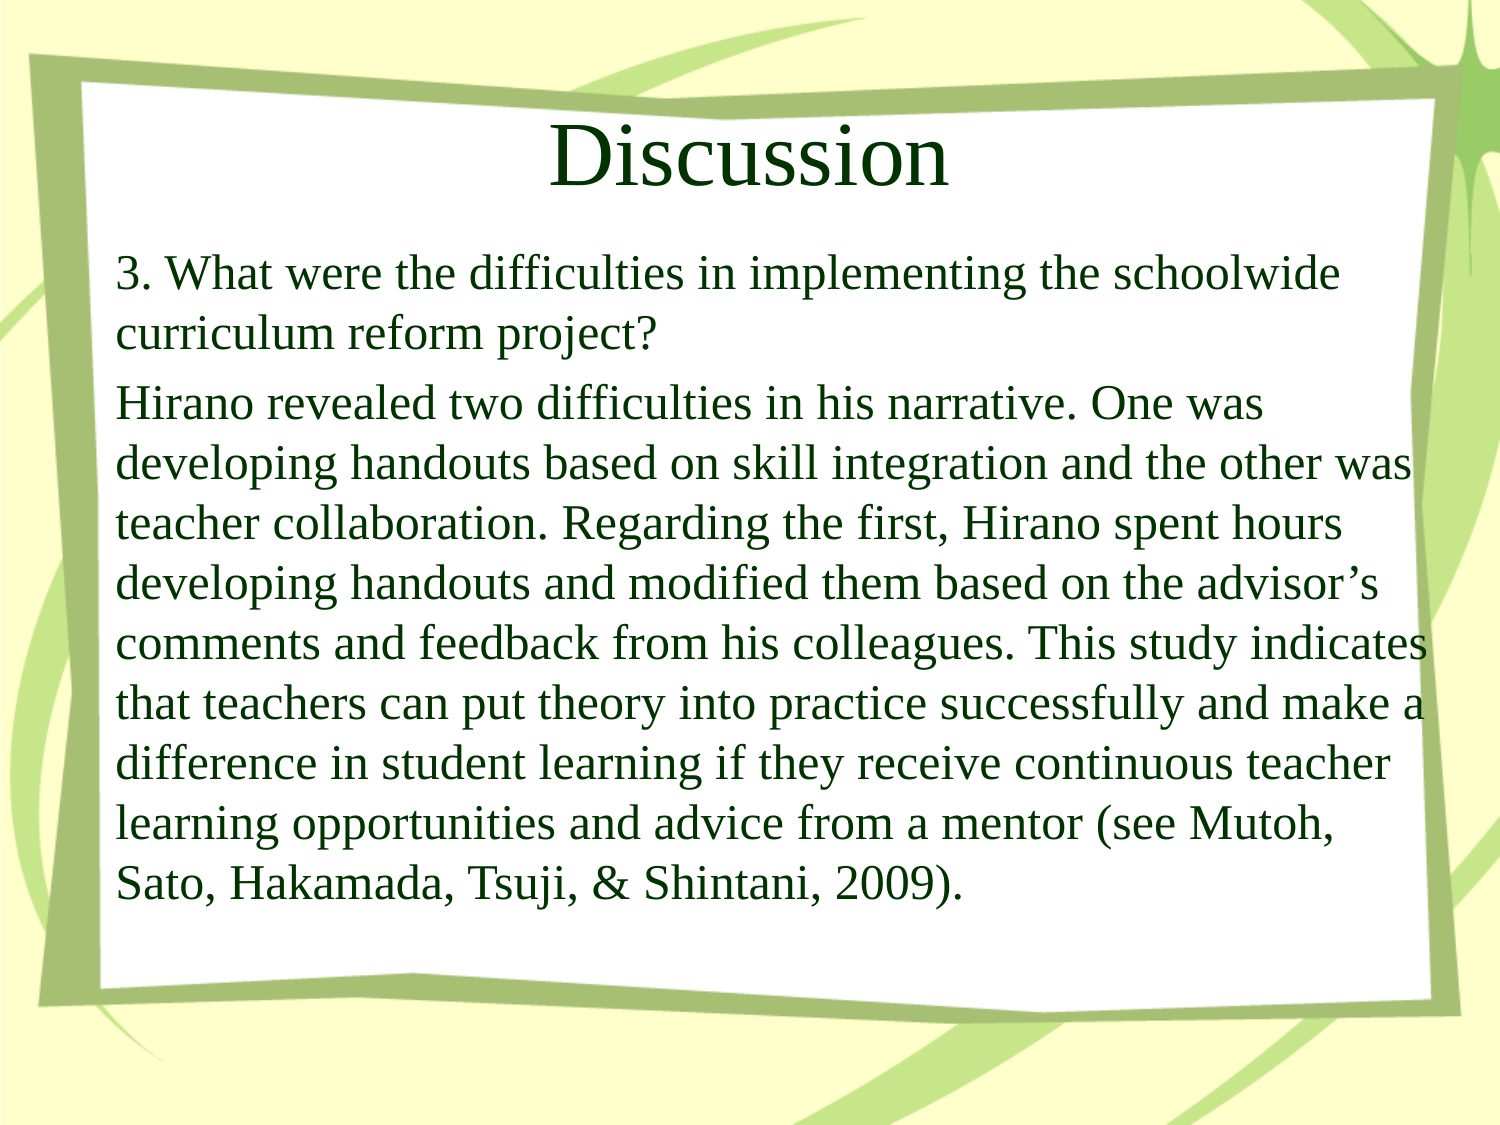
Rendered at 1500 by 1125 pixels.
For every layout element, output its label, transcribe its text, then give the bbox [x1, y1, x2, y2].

picture [0, 0, 1500, 1125]
title Discussion [112, 66, 1388, 231]
list 3. What were the difficulties in implementing the schoolwide curriculum reform project? Hirano revealed two difficulties in his narrative. One was developing handouts based on skill integration and the other was teacher collaboration. Regarding the first, Hirano spent hours developing handouts and modified them based on the advisor’s comments and feedback from his colleagues. This study indicates that teachers can put theory into practice successfully and make a difference in student learning if they receive continuous teacher learning opportunities and advice from a mentor (see Mutoh, Sato, Hakamada, Tsuji, & Shintani, 2009). [100, 231, 1447, 1000]
